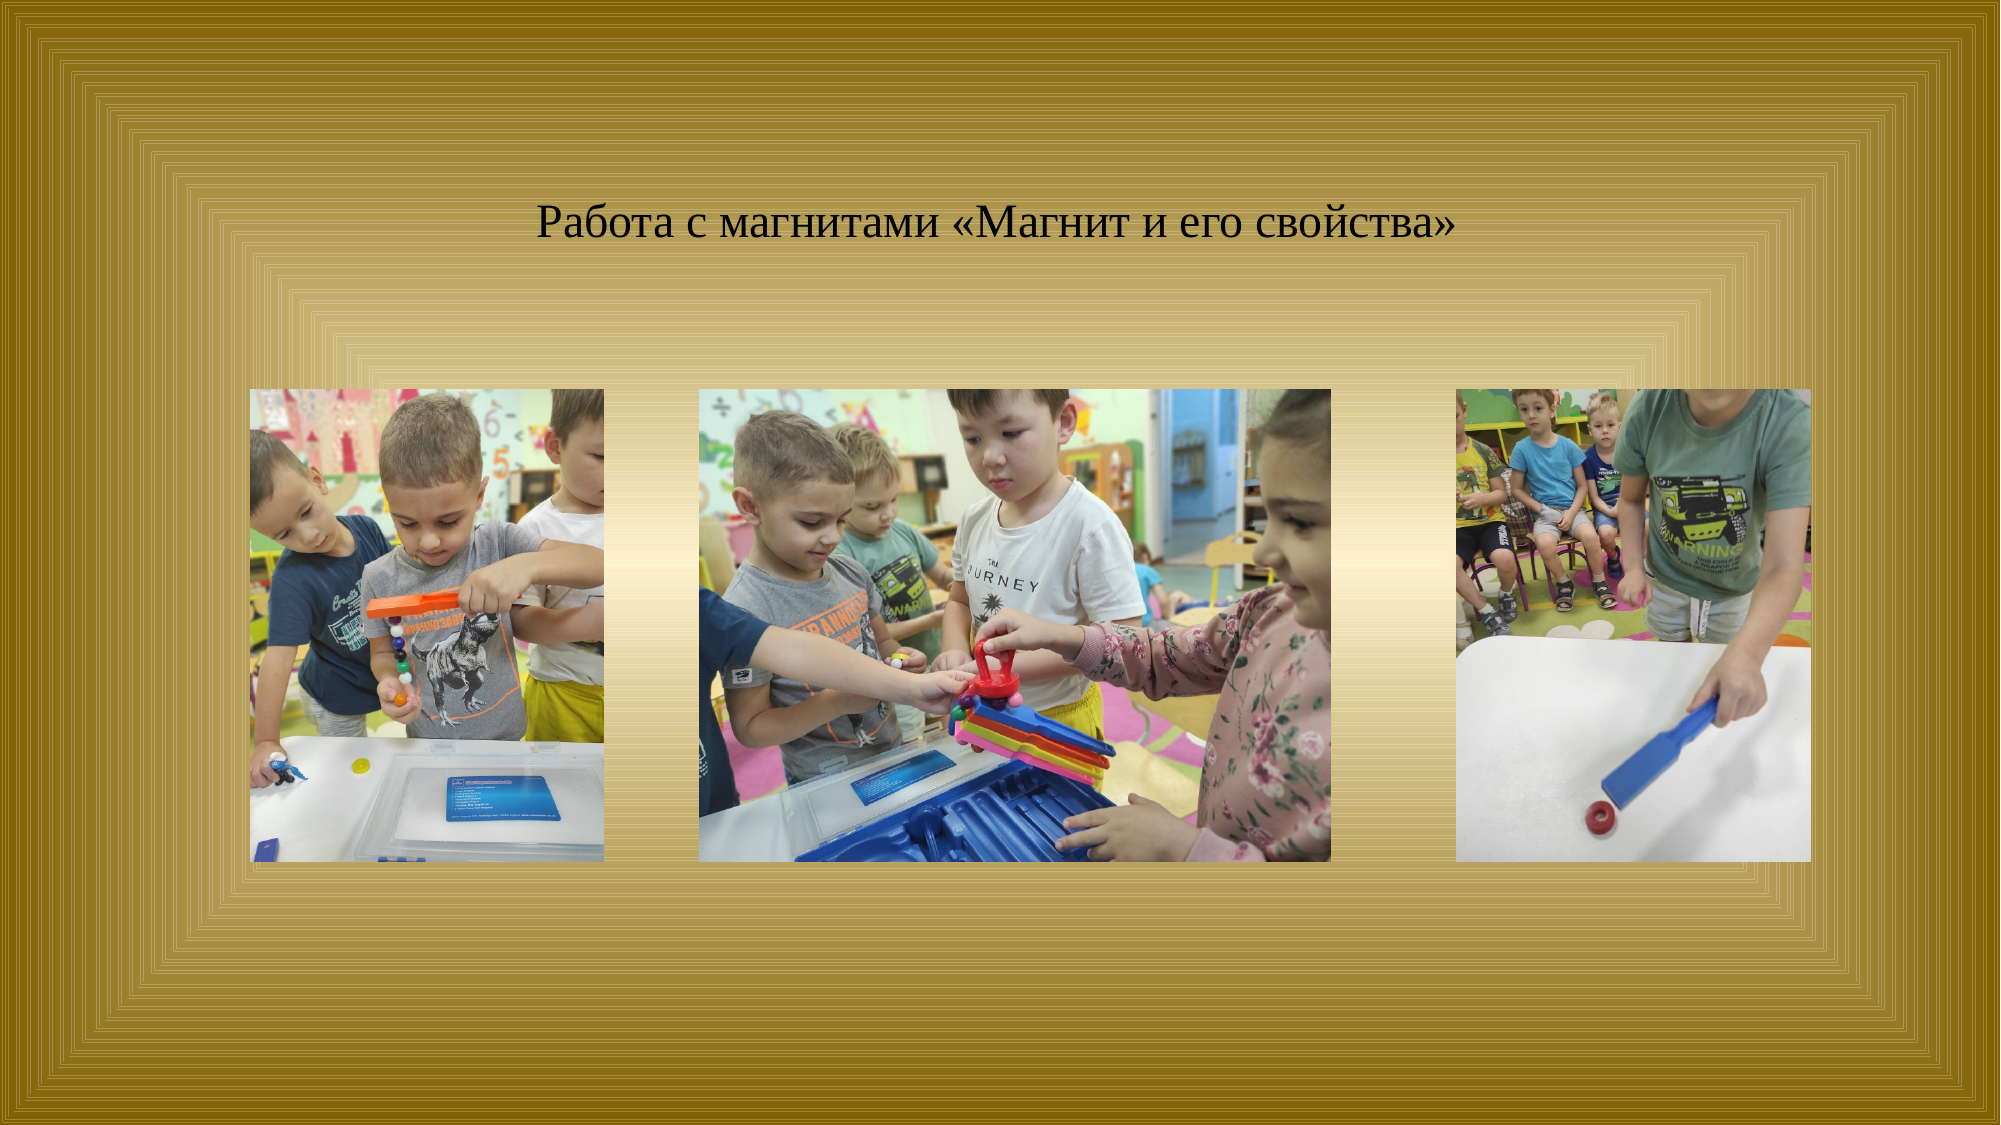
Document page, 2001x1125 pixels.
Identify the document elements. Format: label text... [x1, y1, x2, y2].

picture [250, 389, 604, 862]
picture [699, 389, 1331, 862]
title Работа с магнитами «Магнит и его свойства» [507, 170, 1488, 273]
picture [1456, 389, 1811, 862]
